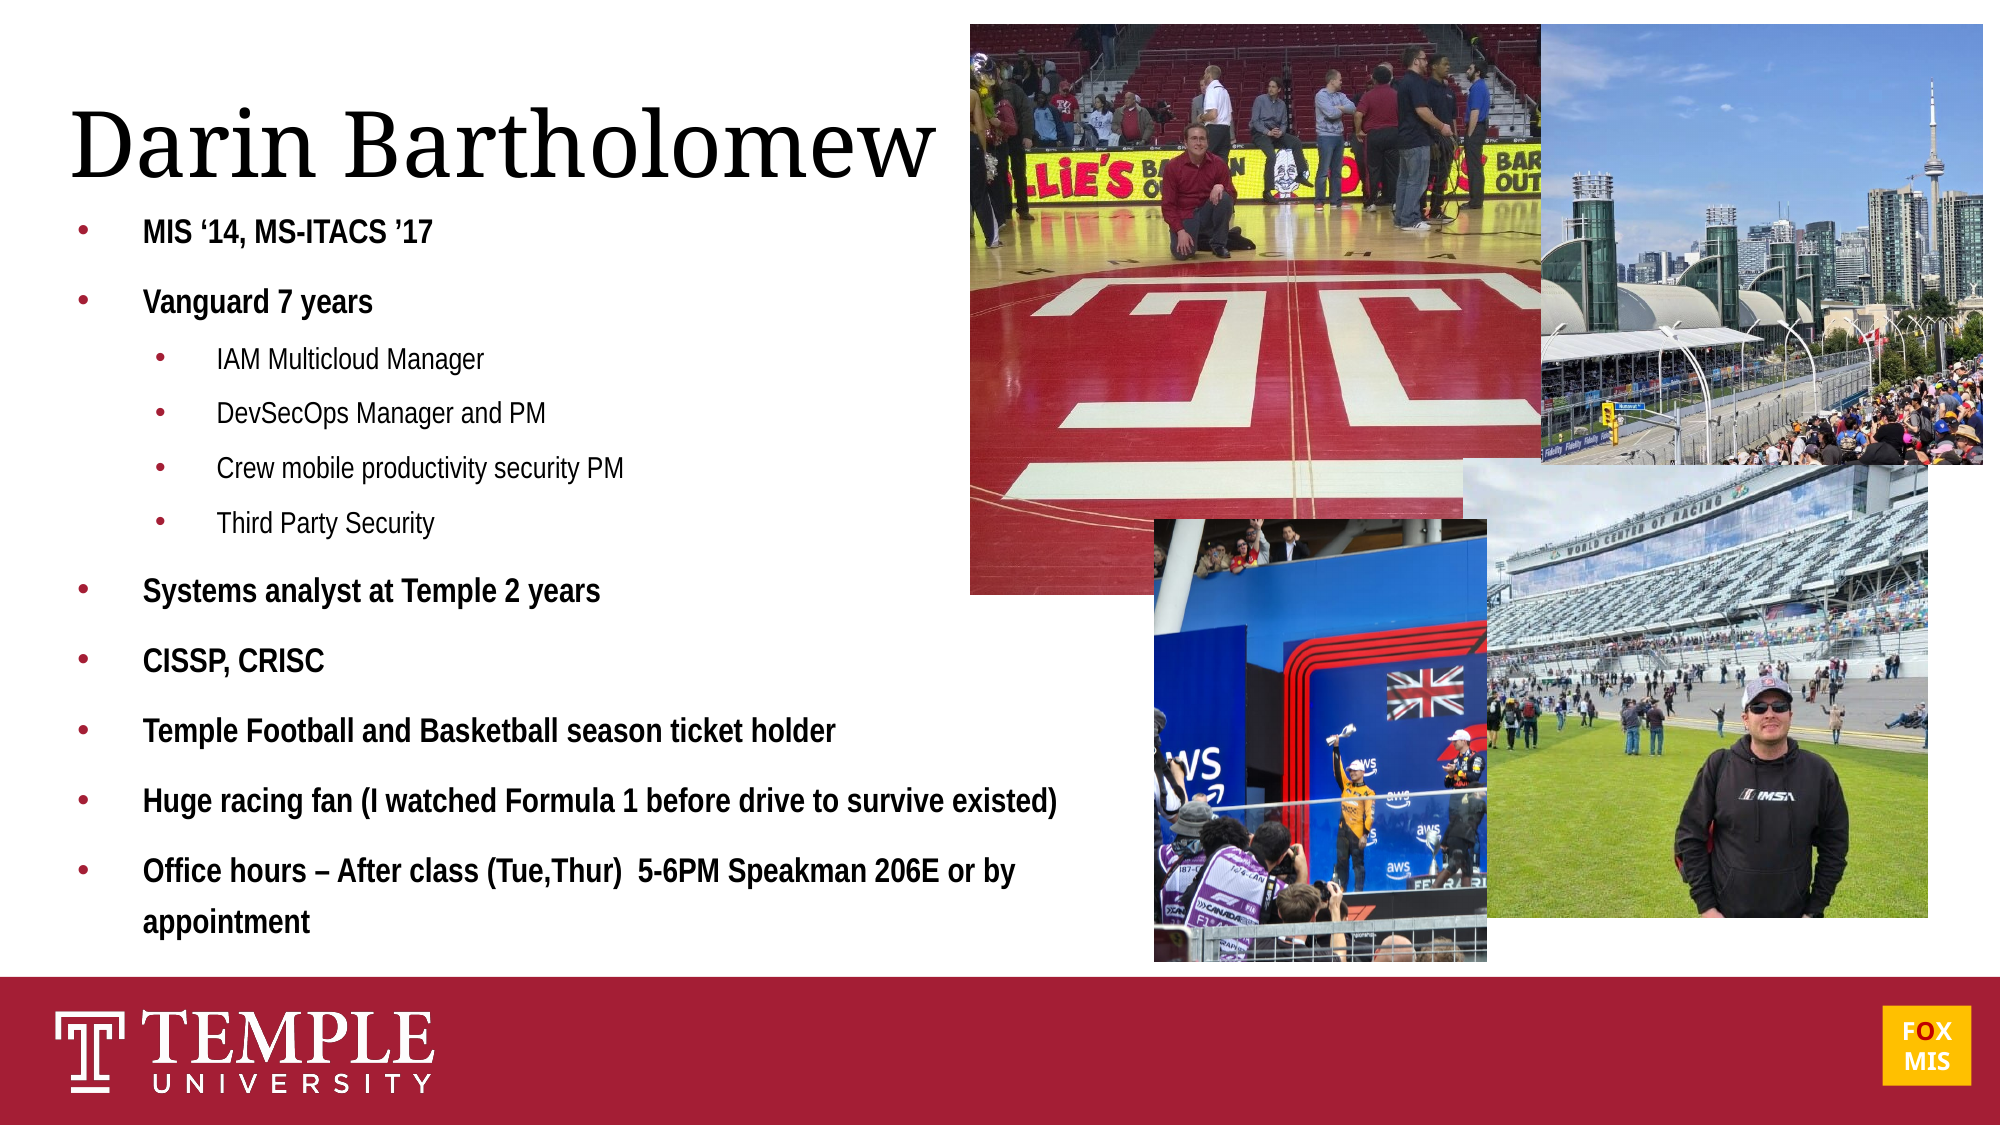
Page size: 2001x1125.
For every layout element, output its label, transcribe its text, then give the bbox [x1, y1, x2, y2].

text_box FOX MIS [1882, 1005, 1972, 1087]
picture [54, 1008, 435, 1094]
picture [970, 24, 1983, 962]
title Darin Bartholomew [54, 91, 970, 280]
list MIS ‘14, MS-ITACS ’17 Vanguard 7 years IAM Multicloud Manager DevSecOps Manager and PM Crew mobile productivity security PM Third Party Security Systems analyst at Temple 2 years CISSP, CRISC Temple Football and Basketball season ticket holder Huge racing fan (I watched Formula 1 before drive to survive existed) Office hours – After class (Tue,Thur) 5-6PM Speakman 206E or by appointment [54, 280, 1154, 953]
